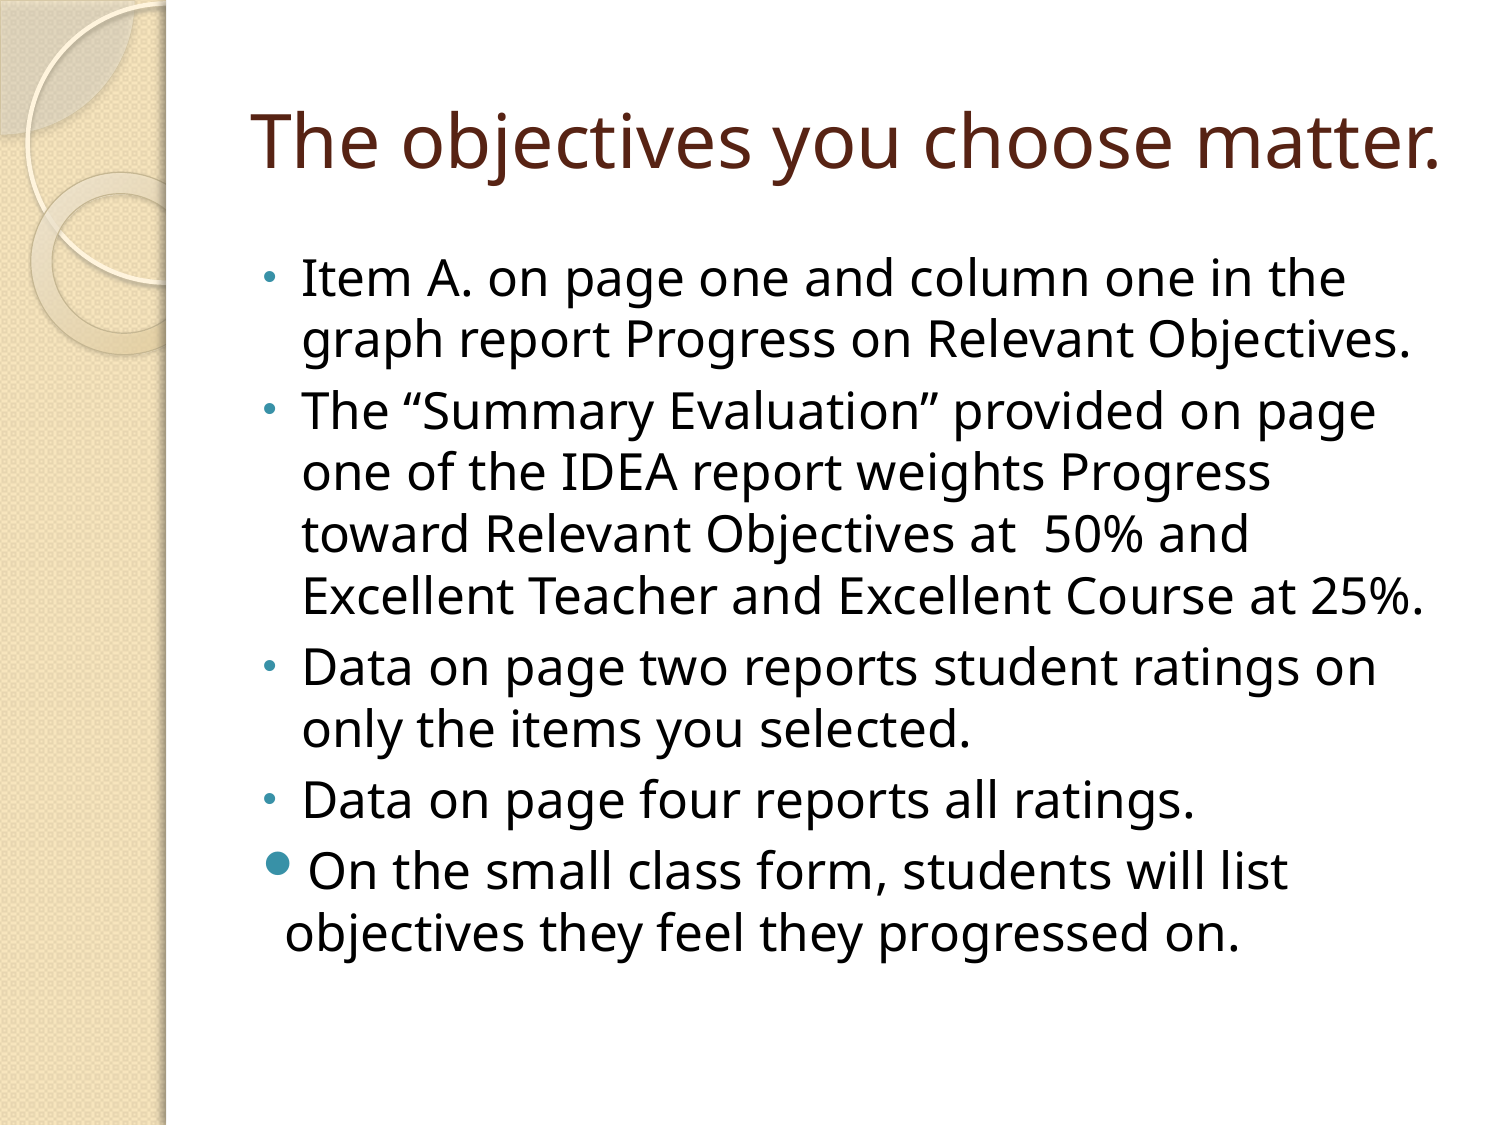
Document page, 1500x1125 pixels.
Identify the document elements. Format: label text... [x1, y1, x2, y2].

title The objectives you choose matter. [235, 45, 1466, 233]
list Item A. on page one and column one in the graph report Progress on Relevant Objectives. The “Summary Evaluation” provided on page one of the IDEA report weights Progress toward Relevant Objectives at 50% and Excellent Teacher and Excellent Course at 25%. Data on page two reports student ratings on only the items you selected. Data on page four reports all ratings. On the small class form, students will list objectives they feel they progressed on. [235, 237, 1466, 1025]
